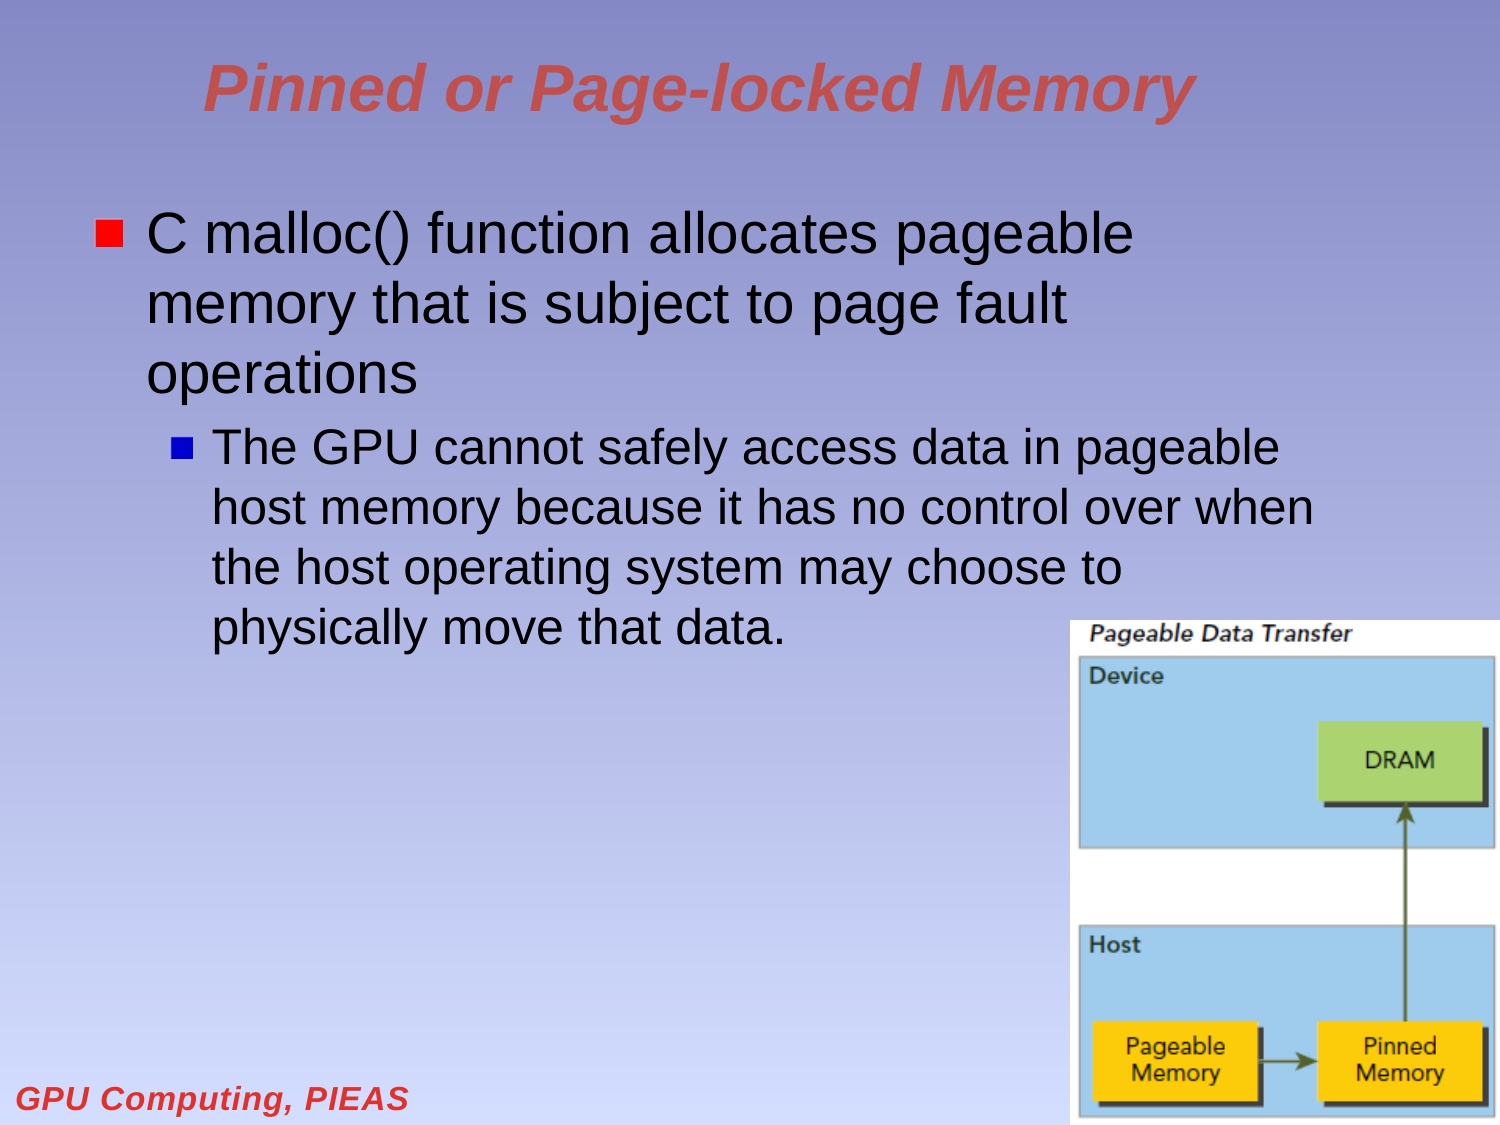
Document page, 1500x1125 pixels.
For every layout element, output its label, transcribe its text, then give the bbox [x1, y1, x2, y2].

title Pinned or Page-locked Memory [75, 37, 1325, 163]
picture [89, 213, 123, 247]
picture [1069, 619, 1500, 1125]
picture [164, 430, 193, 459]
list C malloc() function allocates pageable memory that is subject to page fault operations The GPU cannot safely access data in pageable host memory because it has no control over when the host operating system may choose to physically move that data. [75, 187, 1338, 675]
